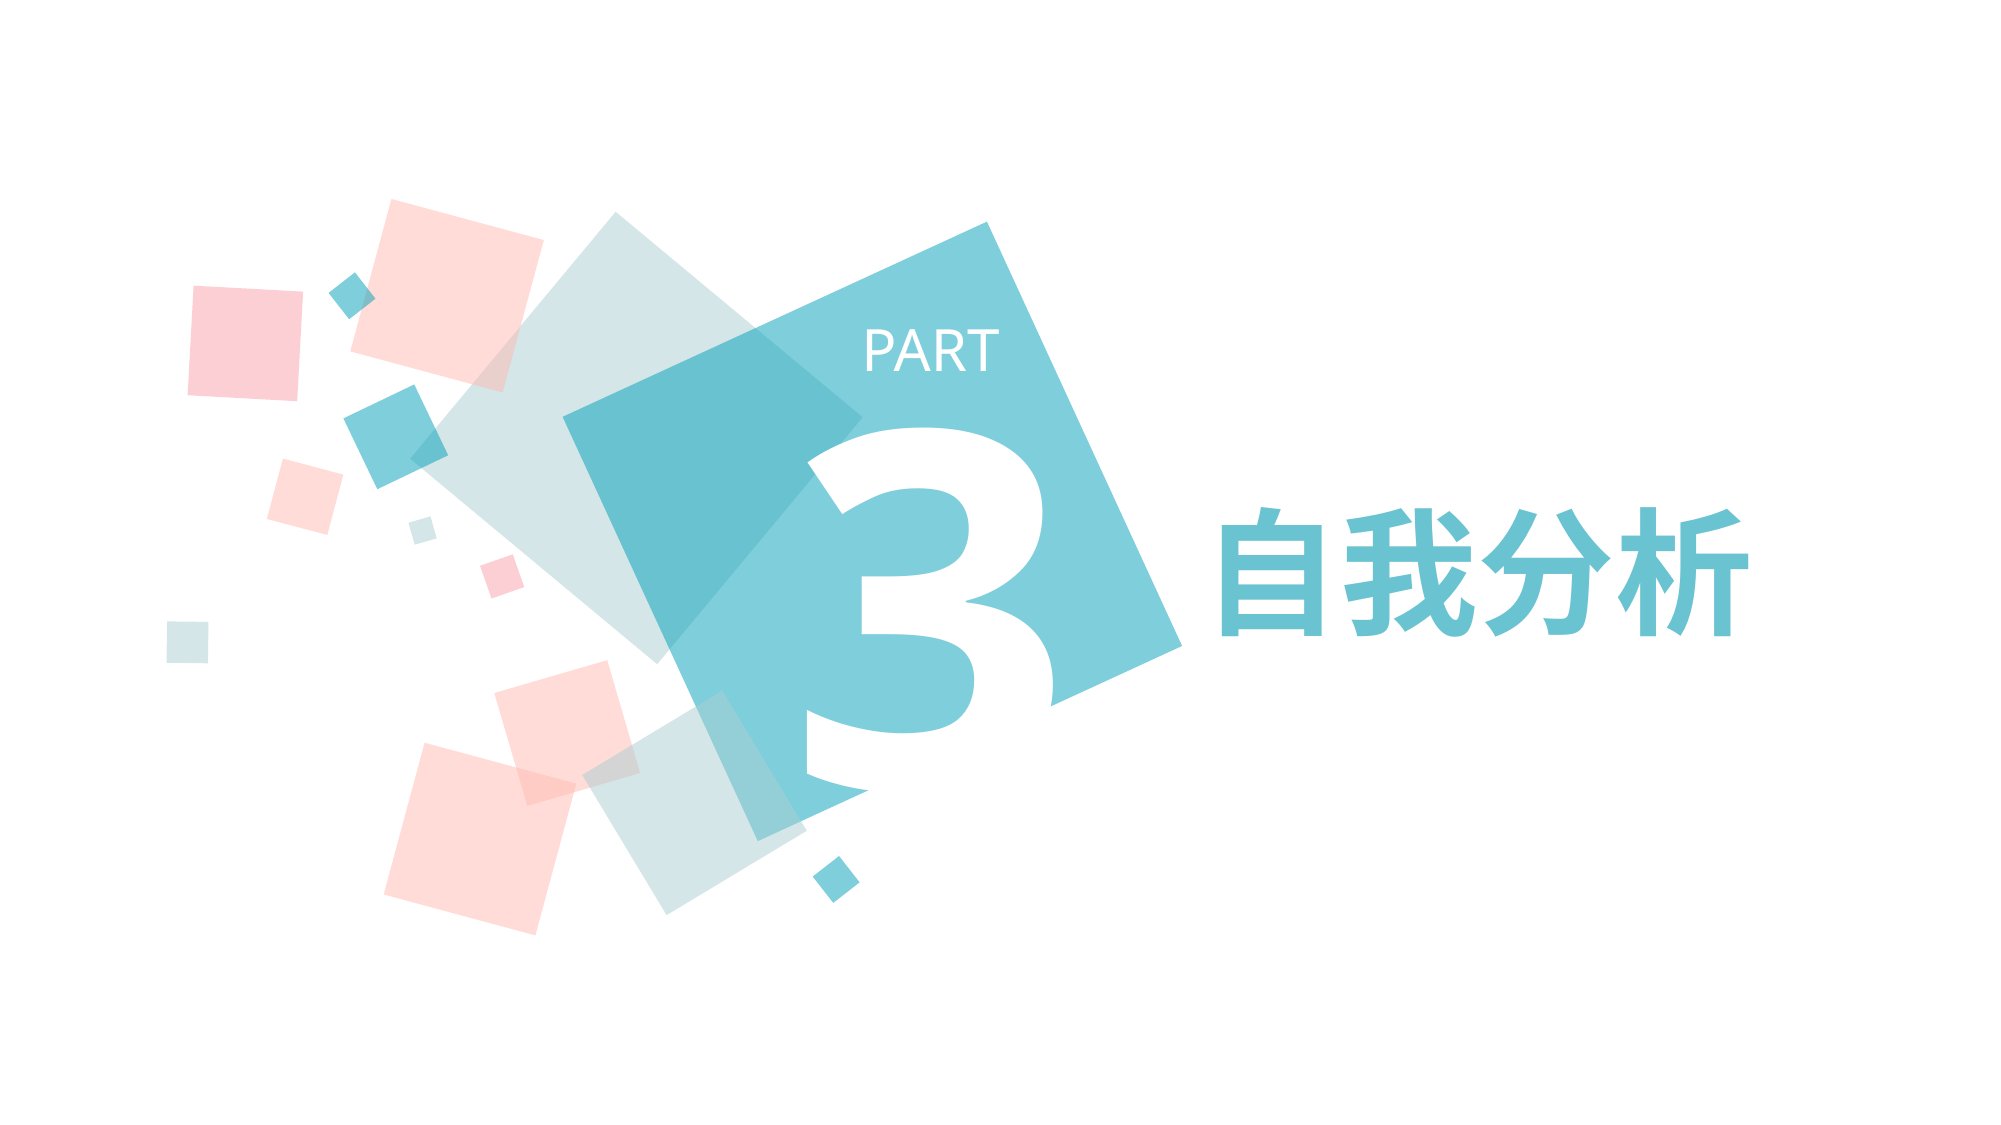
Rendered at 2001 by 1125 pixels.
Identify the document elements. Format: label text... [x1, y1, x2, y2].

text_box 自我分析 [1188, 479, 1768, 660]
text_box PART [846, 305, 1015, 391]
text_box 3 [773, 283, 1088, 896]
